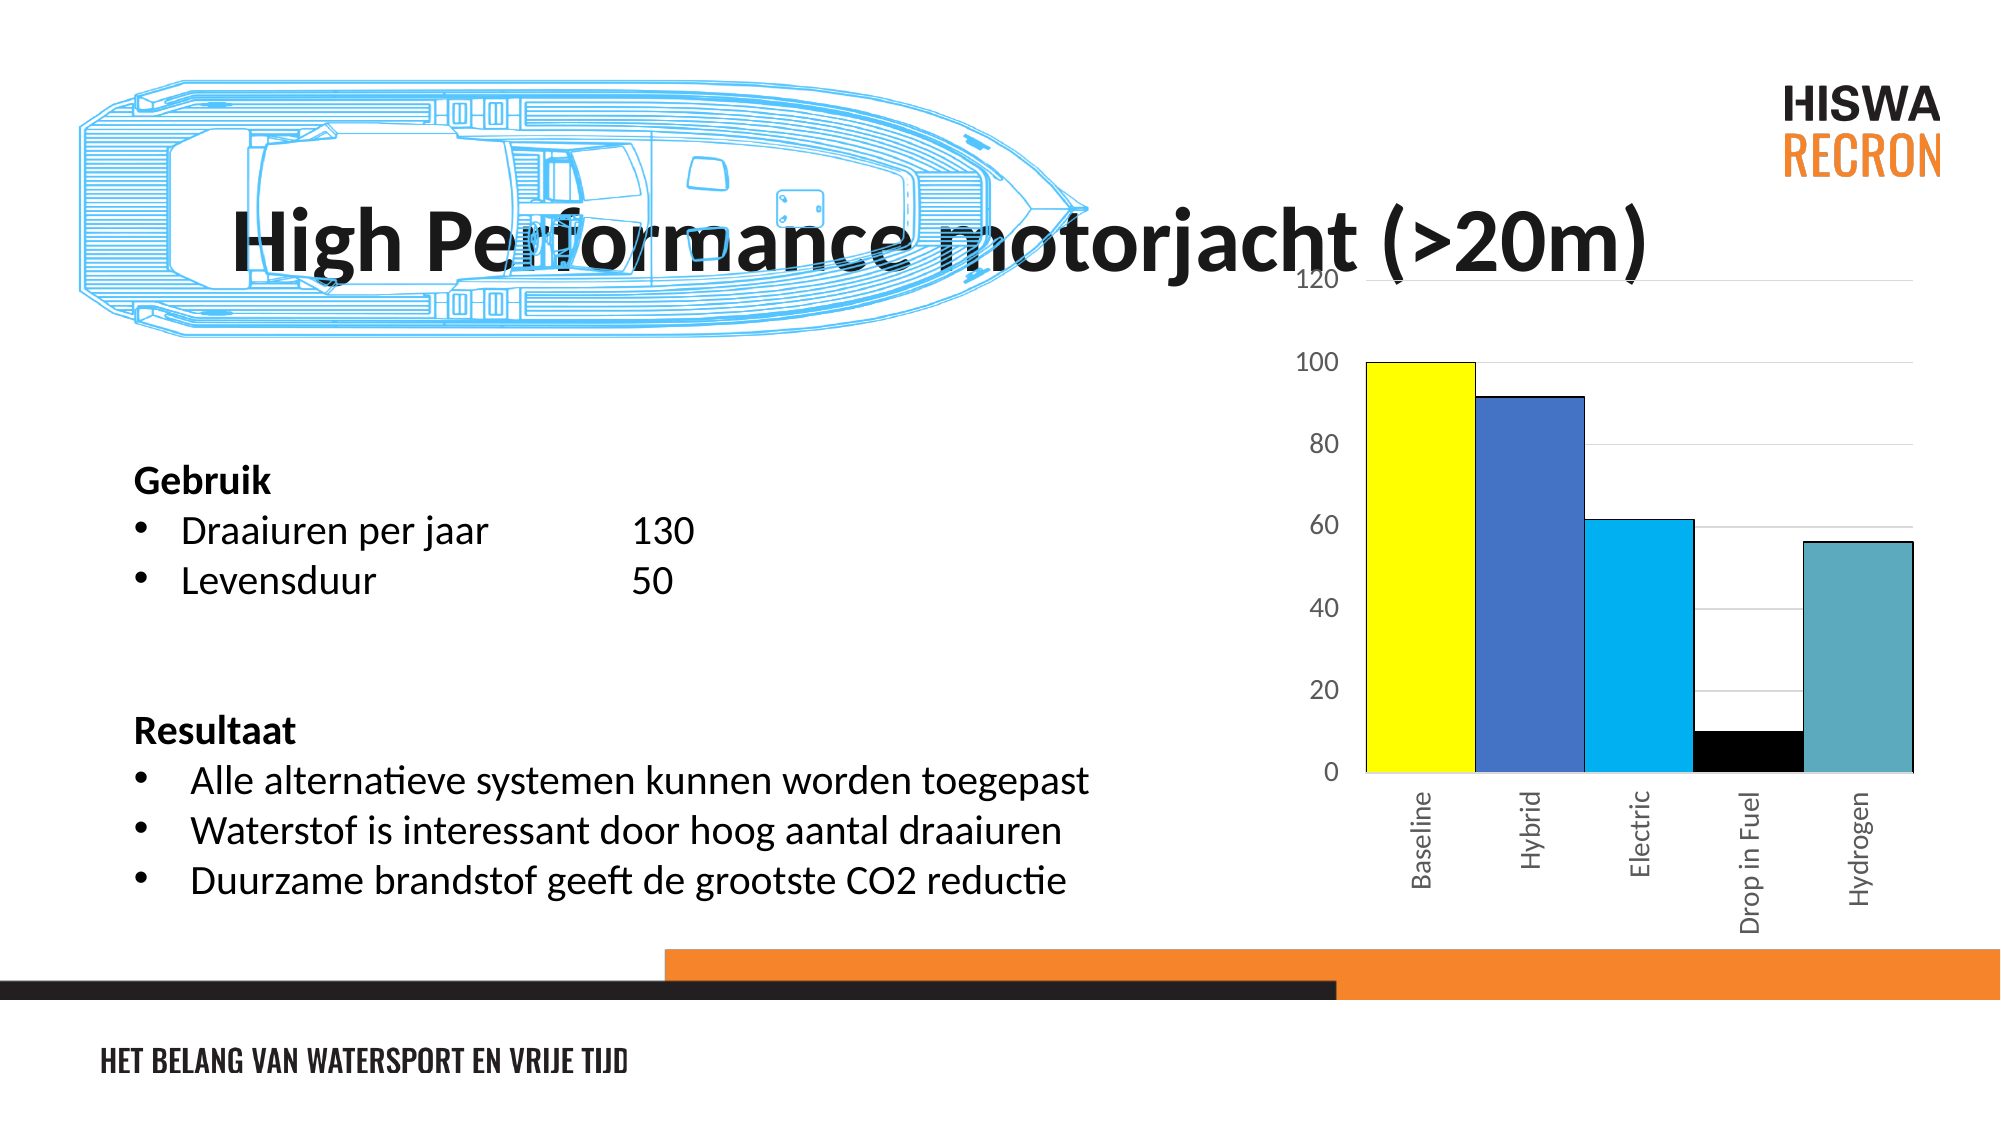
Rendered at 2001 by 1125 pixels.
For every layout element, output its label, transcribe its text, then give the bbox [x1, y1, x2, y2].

picture [1280, 252, 1936, 949]
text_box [64, 0, 1095, 434]
text_box Gebruik Draaiuren per jaar 130 Levensduur 50 Resultaat Alle alternatieve systemen kunnen worden toegepast Waterstof is interessant door hoog aantal draaiuren Duurzame brandstof geeft de grootste CO2 reductie [119, 445, 1227, 910]
title High Performance motorjacht (>20m) [1095, 176, 1786, 309]
